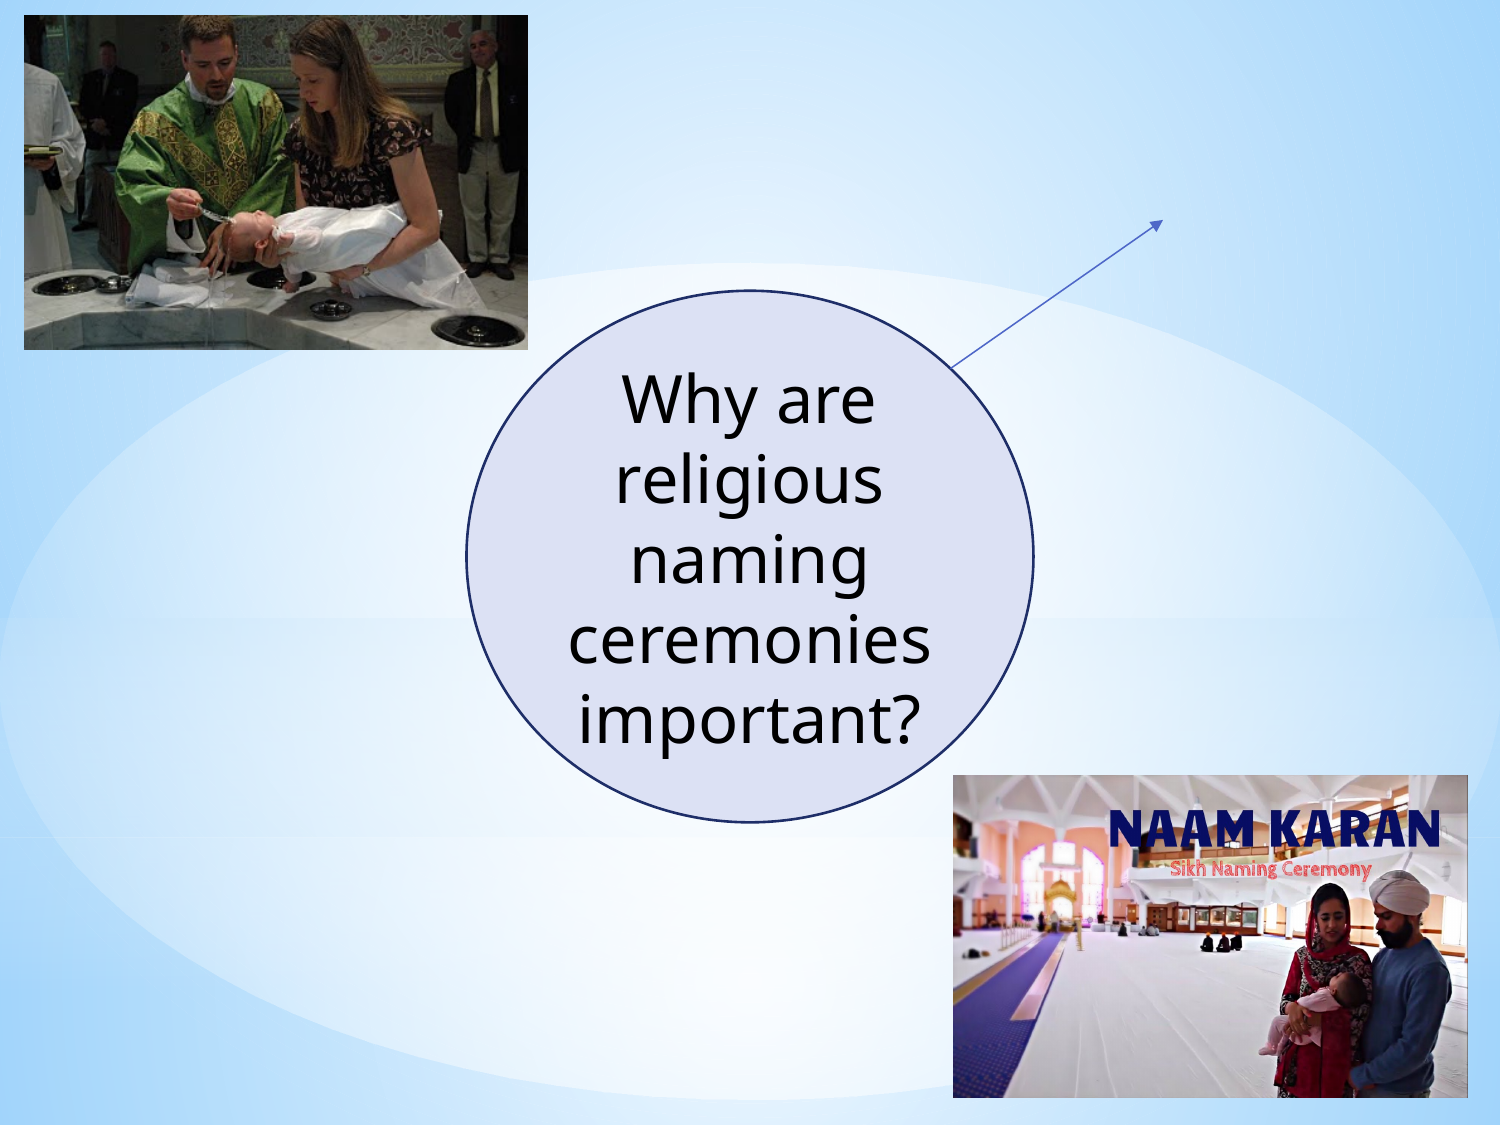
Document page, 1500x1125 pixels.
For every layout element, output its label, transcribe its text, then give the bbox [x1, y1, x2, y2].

picture [953, 774, 1468, 1099]
text_box Why are religious naming ceremonies important? [465, 289, 1035, 824]
picture [24, 14, 528, 351]
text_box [950, 219, 1164, 374]
